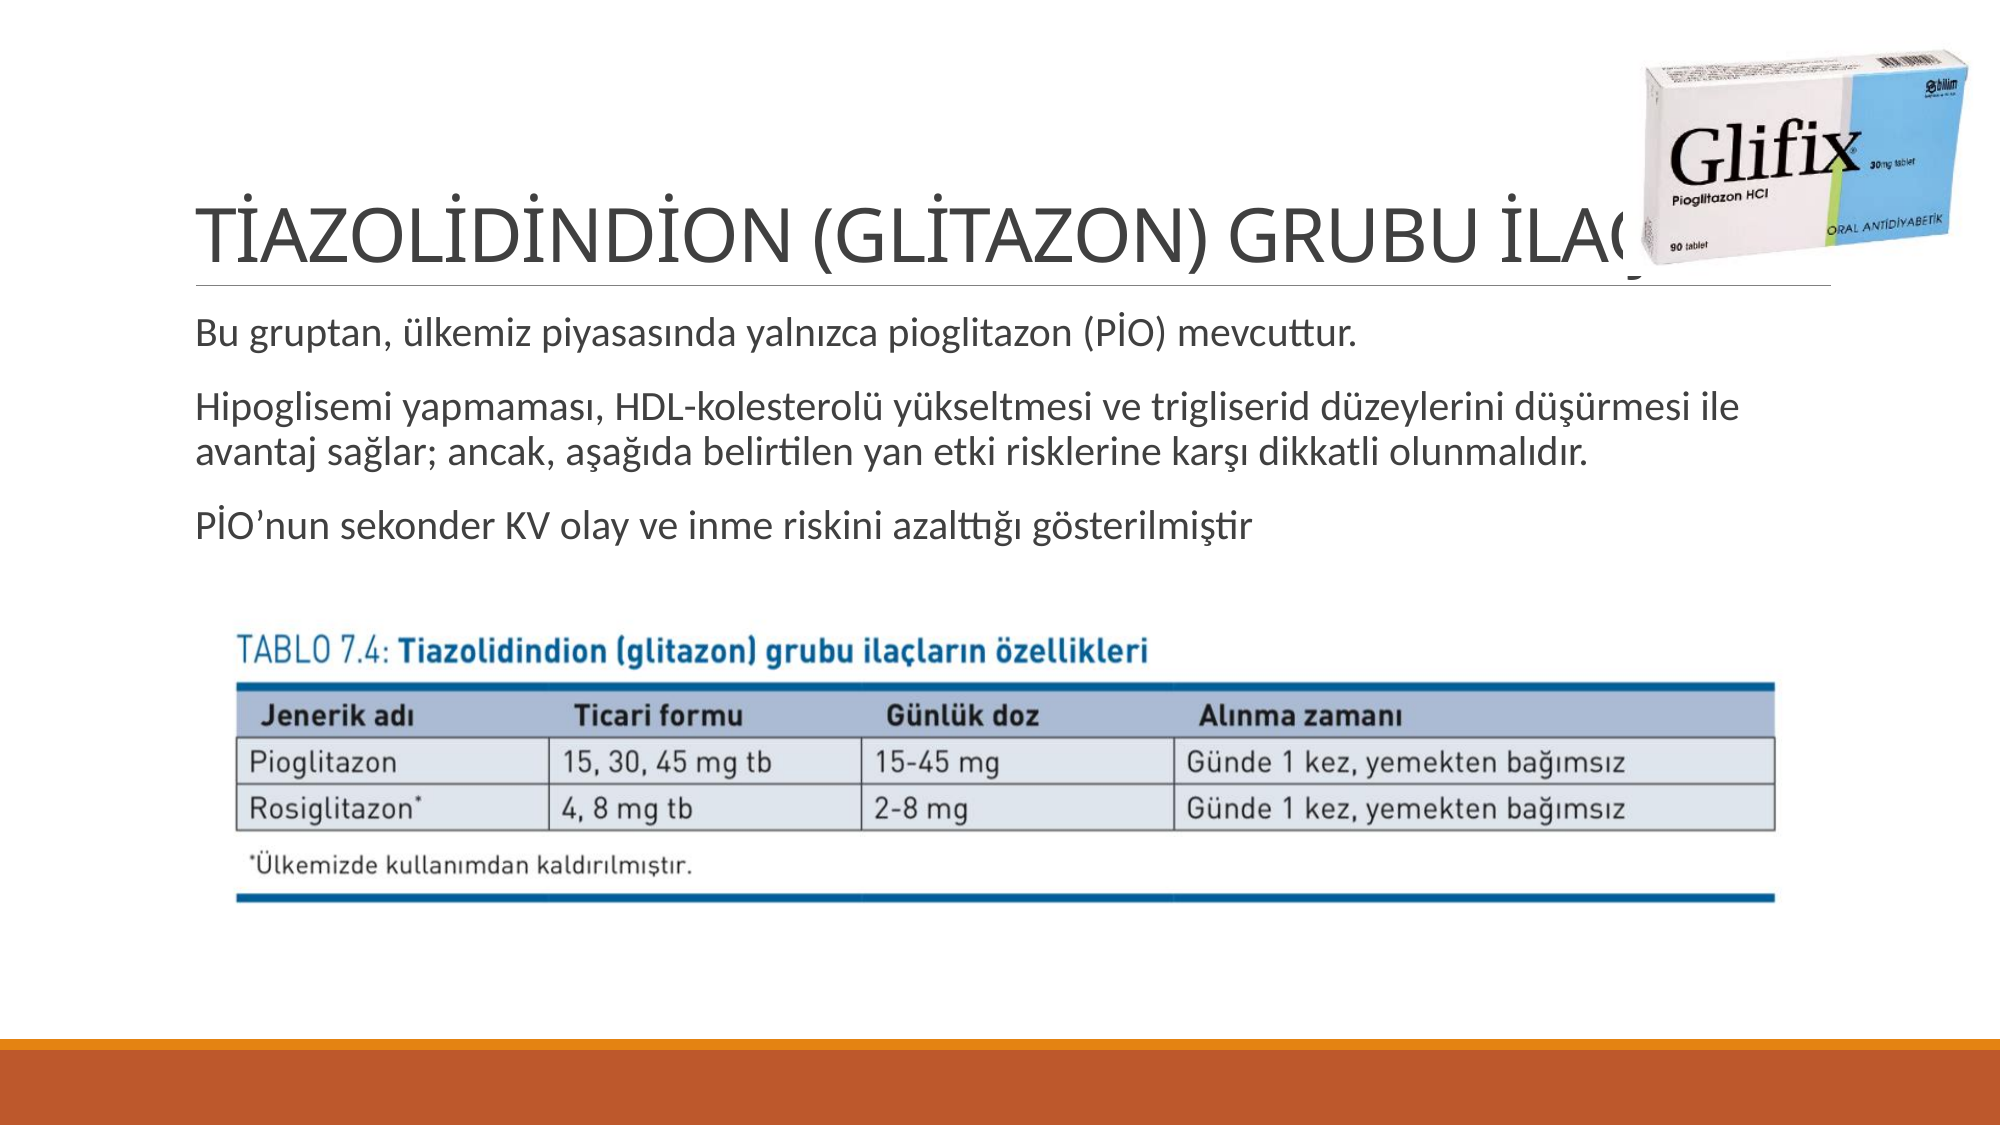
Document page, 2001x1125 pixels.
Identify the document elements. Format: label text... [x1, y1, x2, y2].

picture [1622, 35, 1974, 277]
title TİAZOLİDİNDİON (GLİTAZON) GRUBU İLAÇLAR [180, 47, 1830, 285]
picture [148, 604, 1816, 937]
list Bu gruptan, ülkemiz piyasasında yalnızca pioglitazon (PİO) mevcuttur. Hipoglisemi yapmaması, HDL-kolesterolü yükseltmesi ve trigliserid düzeylerini düşürmesi ile avantaj sağlar; ancak, aşağıda belirtilen yan etki risklerine karşı dikkatli olunmalıdır. PİO’nun sekonder KV olay ve inme riskini azalttığı gösterilmiştir [180, 302, 1830, 963]
